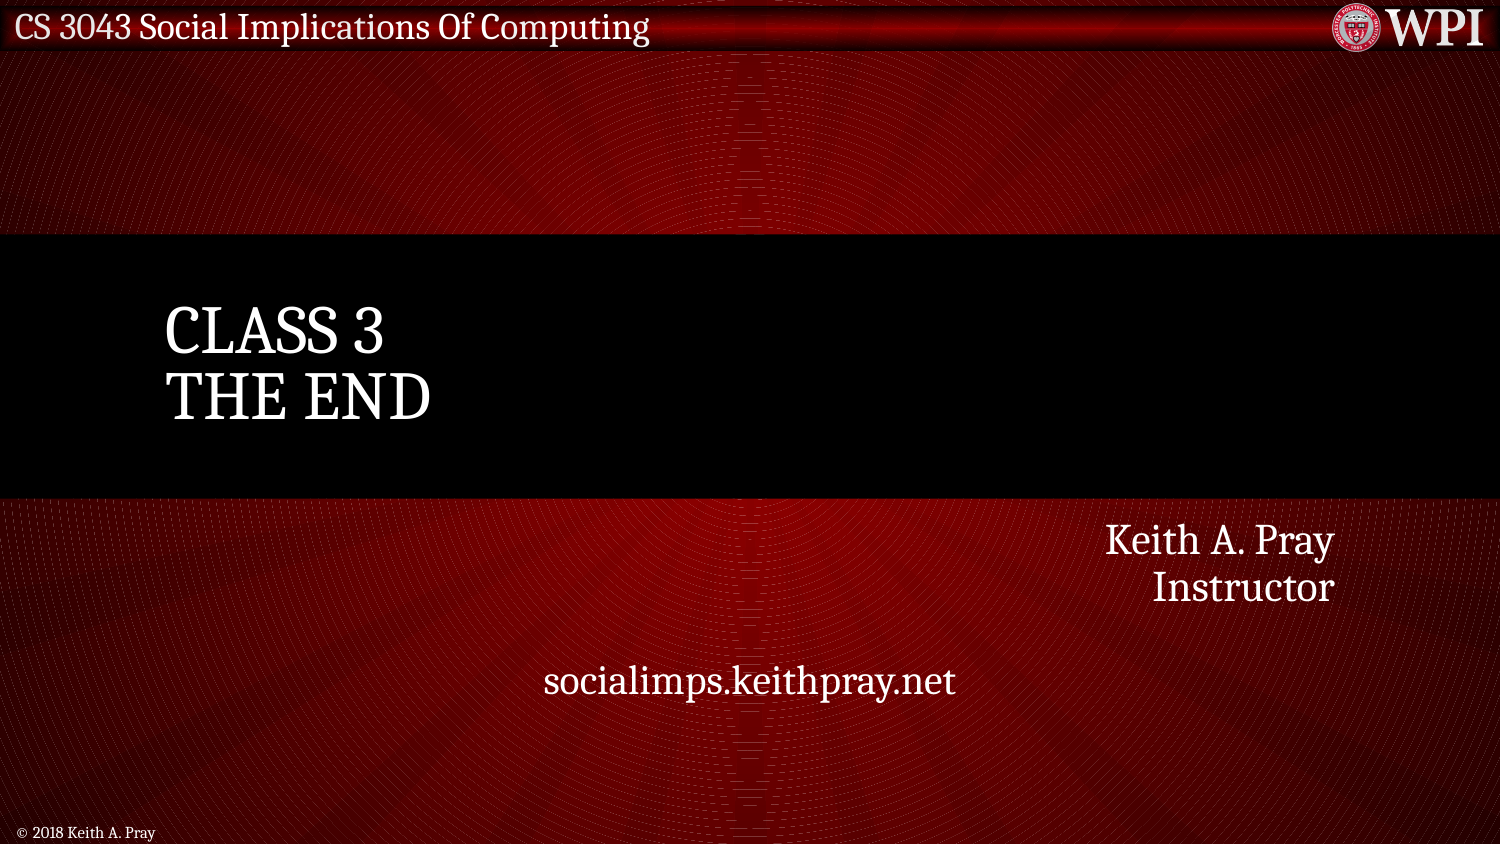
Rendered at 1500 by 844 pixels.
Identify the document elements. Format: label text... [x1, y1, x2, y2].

picture [1332, 3, 1483, 52]
subtitle Keith A. Pray Instructor socialimps.keithpray.net [150, 509, 1350, 744]
title Class 3 The End [150, 234, 1350, 499]
footer © 2018 Keith A. Pray [0, 819, 913, 844]
